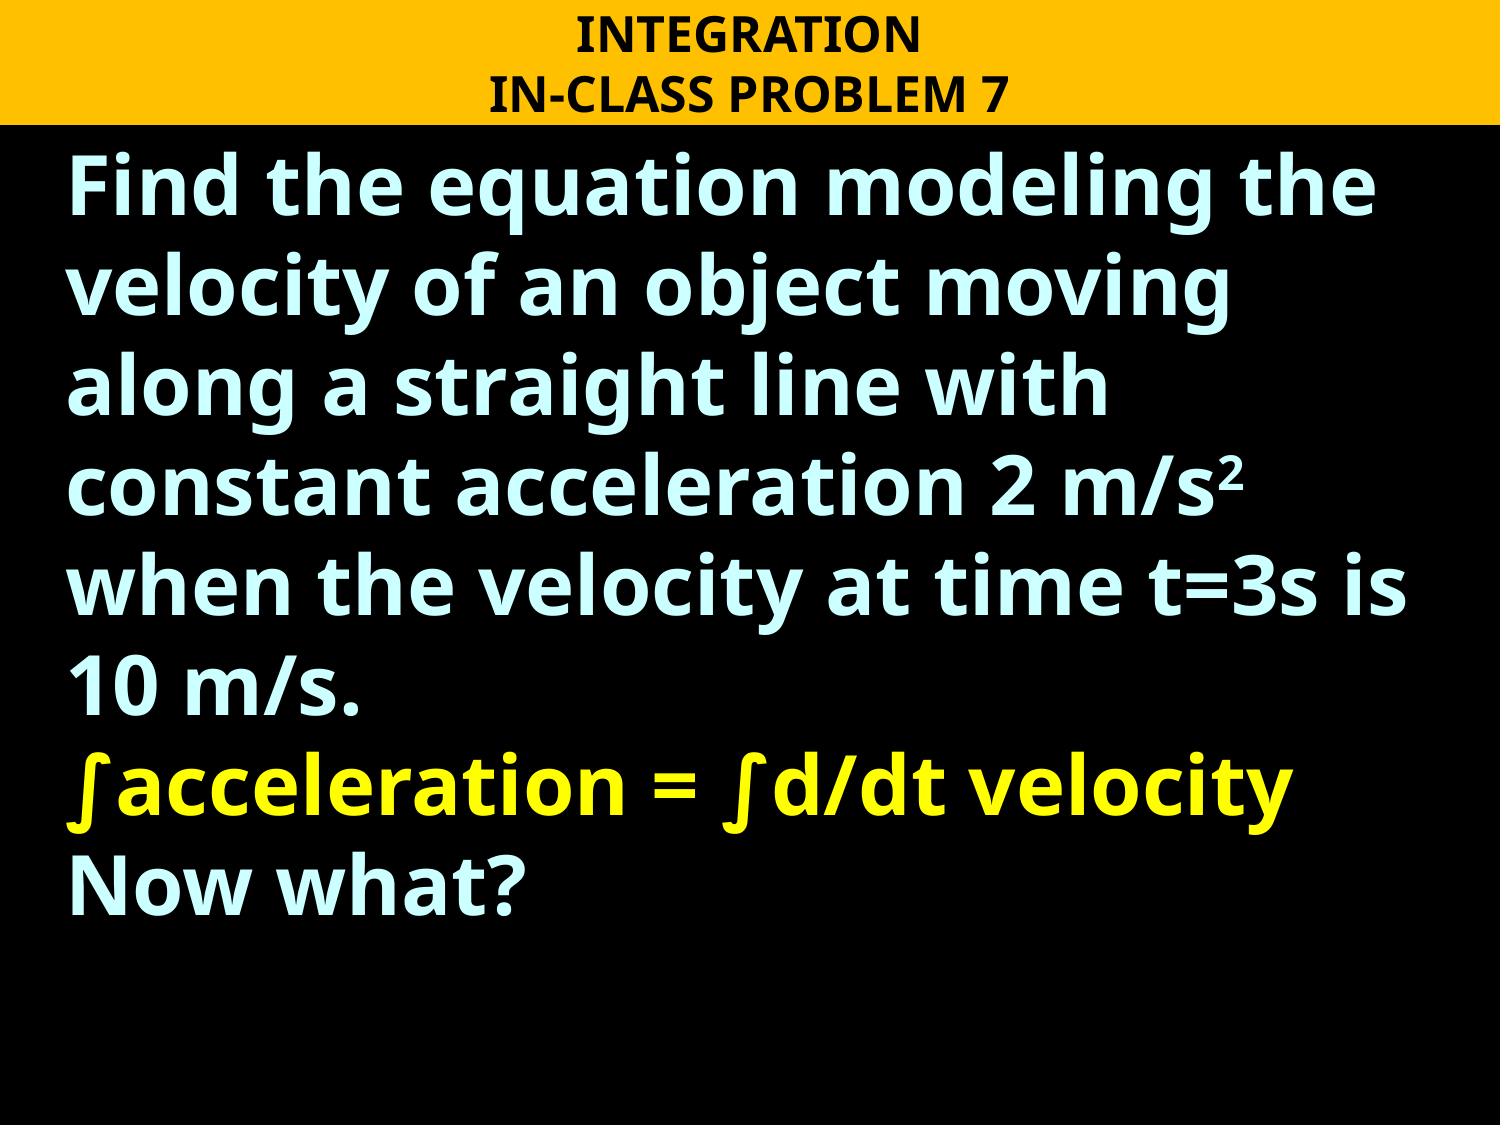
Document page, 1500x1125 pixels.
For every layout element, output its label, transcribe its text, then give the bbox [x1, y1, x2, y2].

text_box INTEGRATION IN-CLASS PROBLEM 7 [0, 0, 1500, 125]
list Find the equation modeling the velocity of an object moving along a straight line with constant acceleration 2 m/s2 when the velocity at time t=3s is 10 m/s. ∫acceleration = ∫d/dt velocity Now what? [50, 125, 1500, 1050]
